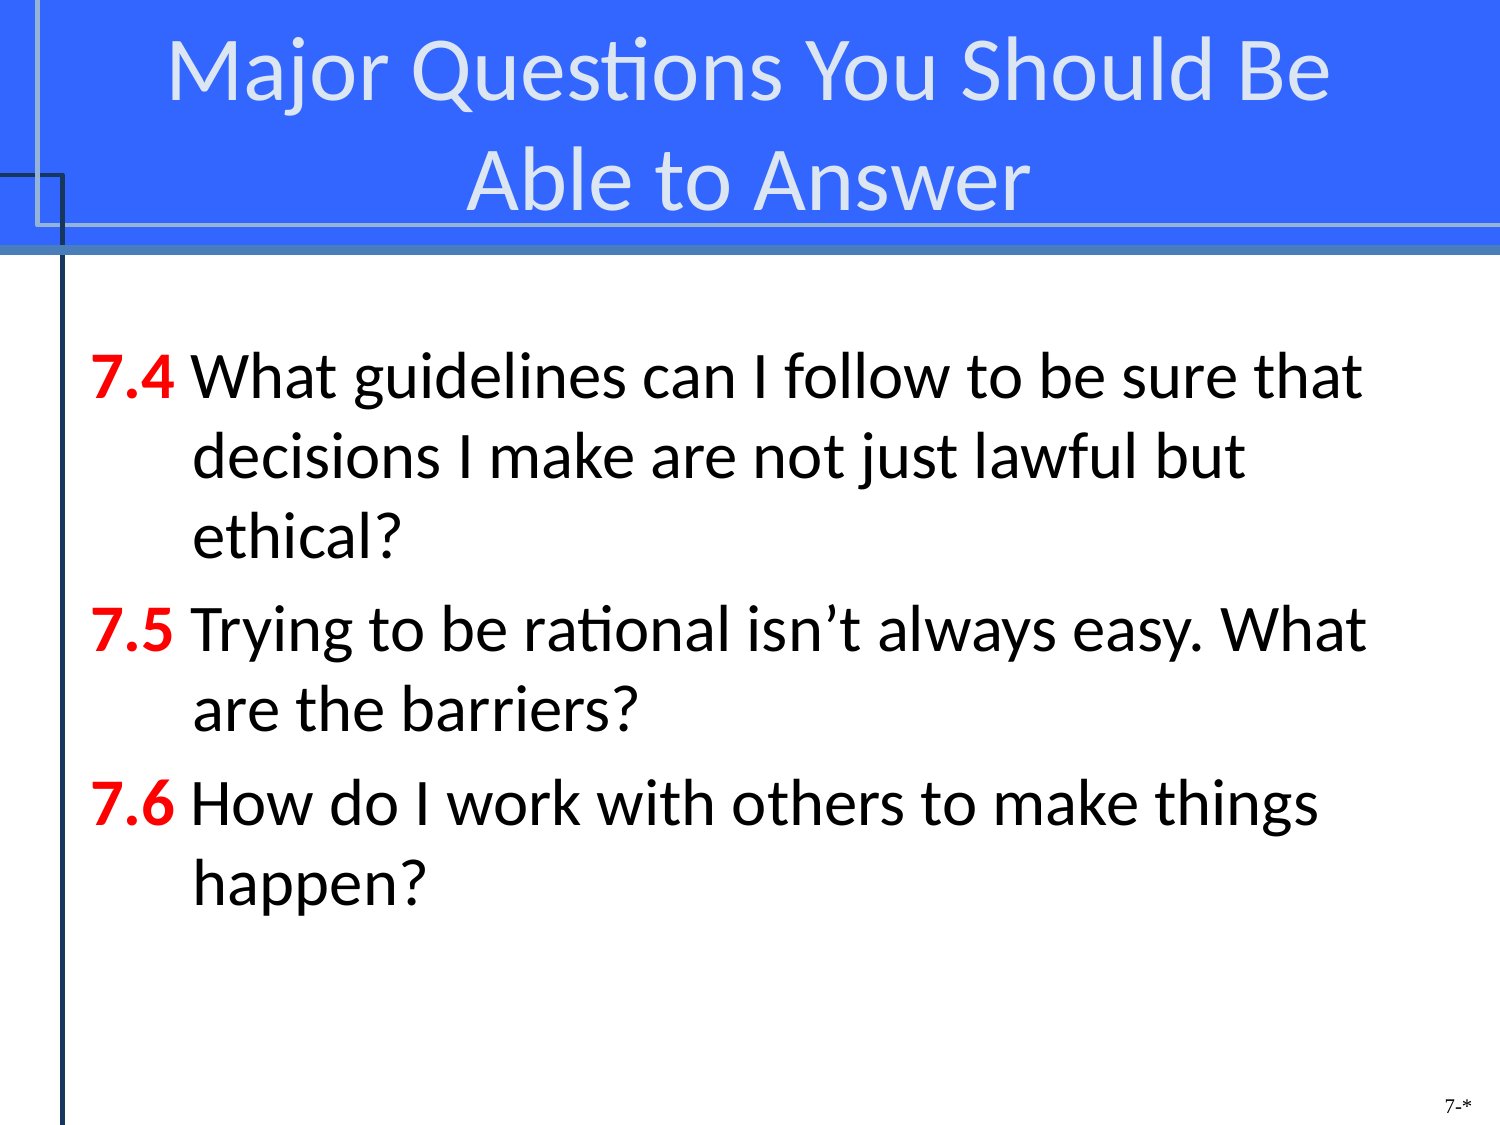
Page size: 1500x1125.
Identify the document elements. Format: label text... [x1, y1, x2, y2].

title Major Questions You Should Be Able to Answer [75, 24, 1425, 213]
list 7.4 What guidelines can I follow to be sure that decisions I make are not just lawful but ethical? 7.5 Trying to be rational isn’t always easy. What are the barriers? 7.6 How do I work with others to make things happen? [75, 324, 1425, 1067]
